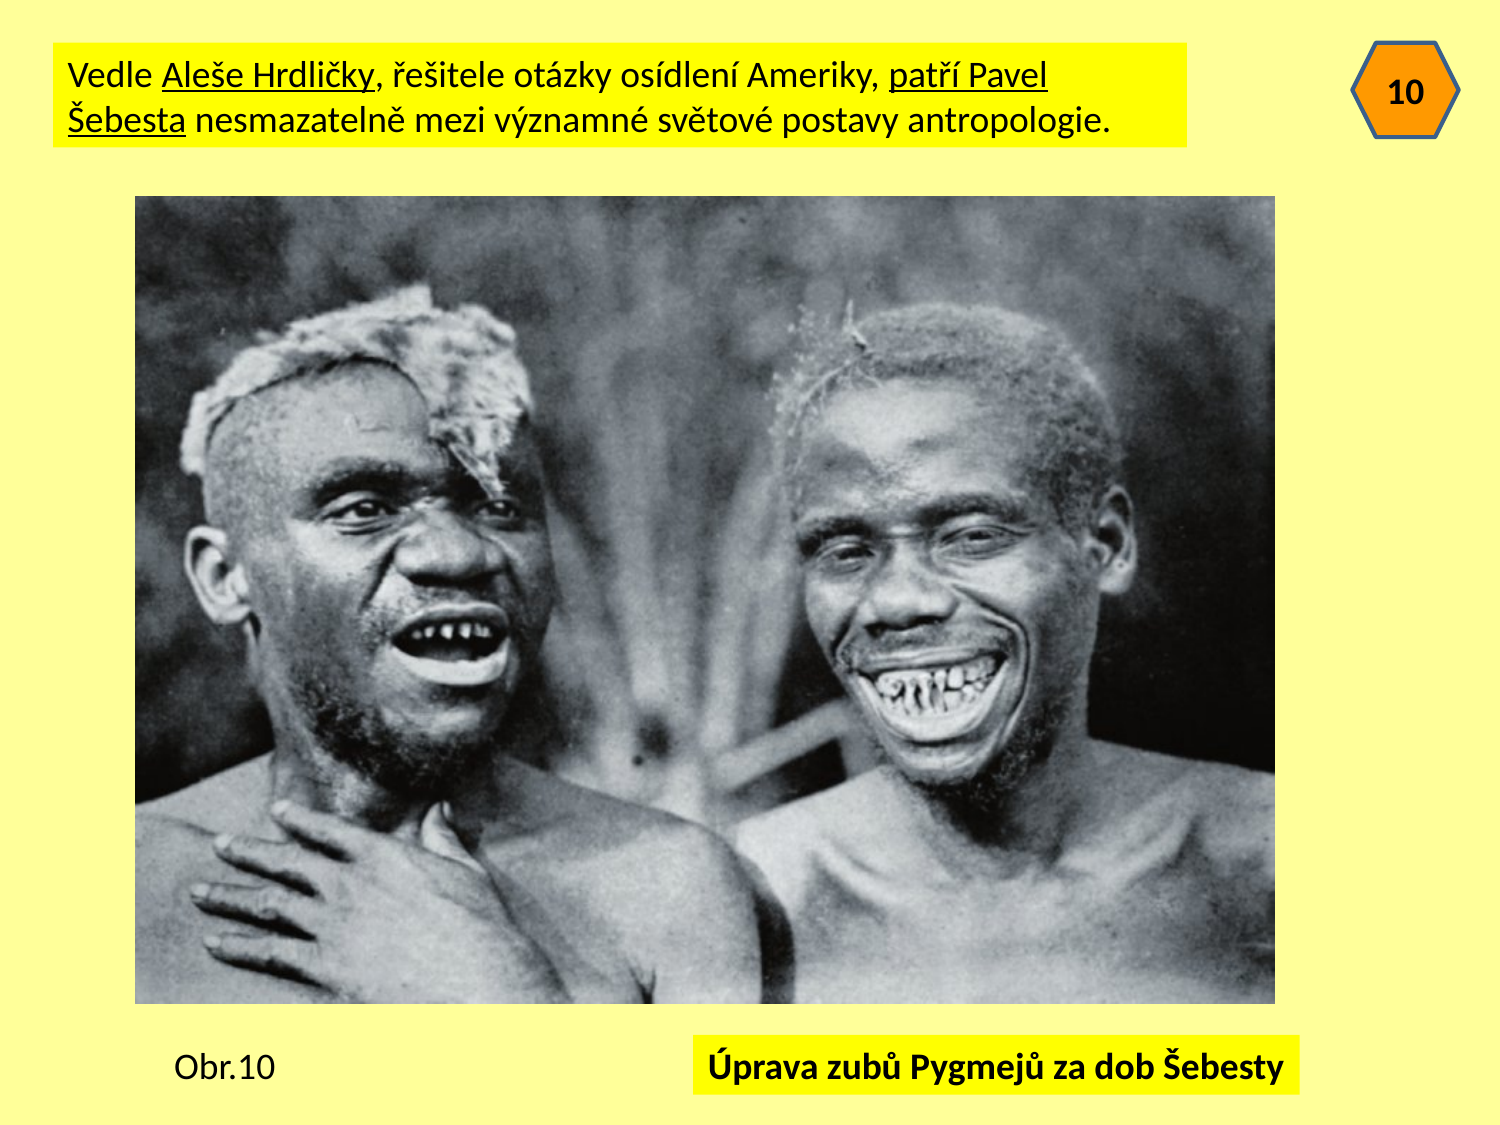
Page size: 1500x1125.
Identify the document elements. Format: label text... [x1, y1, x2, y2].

text_box 10 [1350, 40, 1461, 140]
text_box Obr.10 [159, 1034, 313, 1095]
text_box Vedle Aleše Hrdličky, řešitele otázky osídlení Ameriky, patří Pavel Šebesta nesmazatelně mezi významné světové postavy antropologie. [53, 42, 1187, 148]
picture [135, 196, 1275, 1004]
text_box Úprava zubů Pygmejů za dob Šebesty [693, 1034, 1300, 1095]
